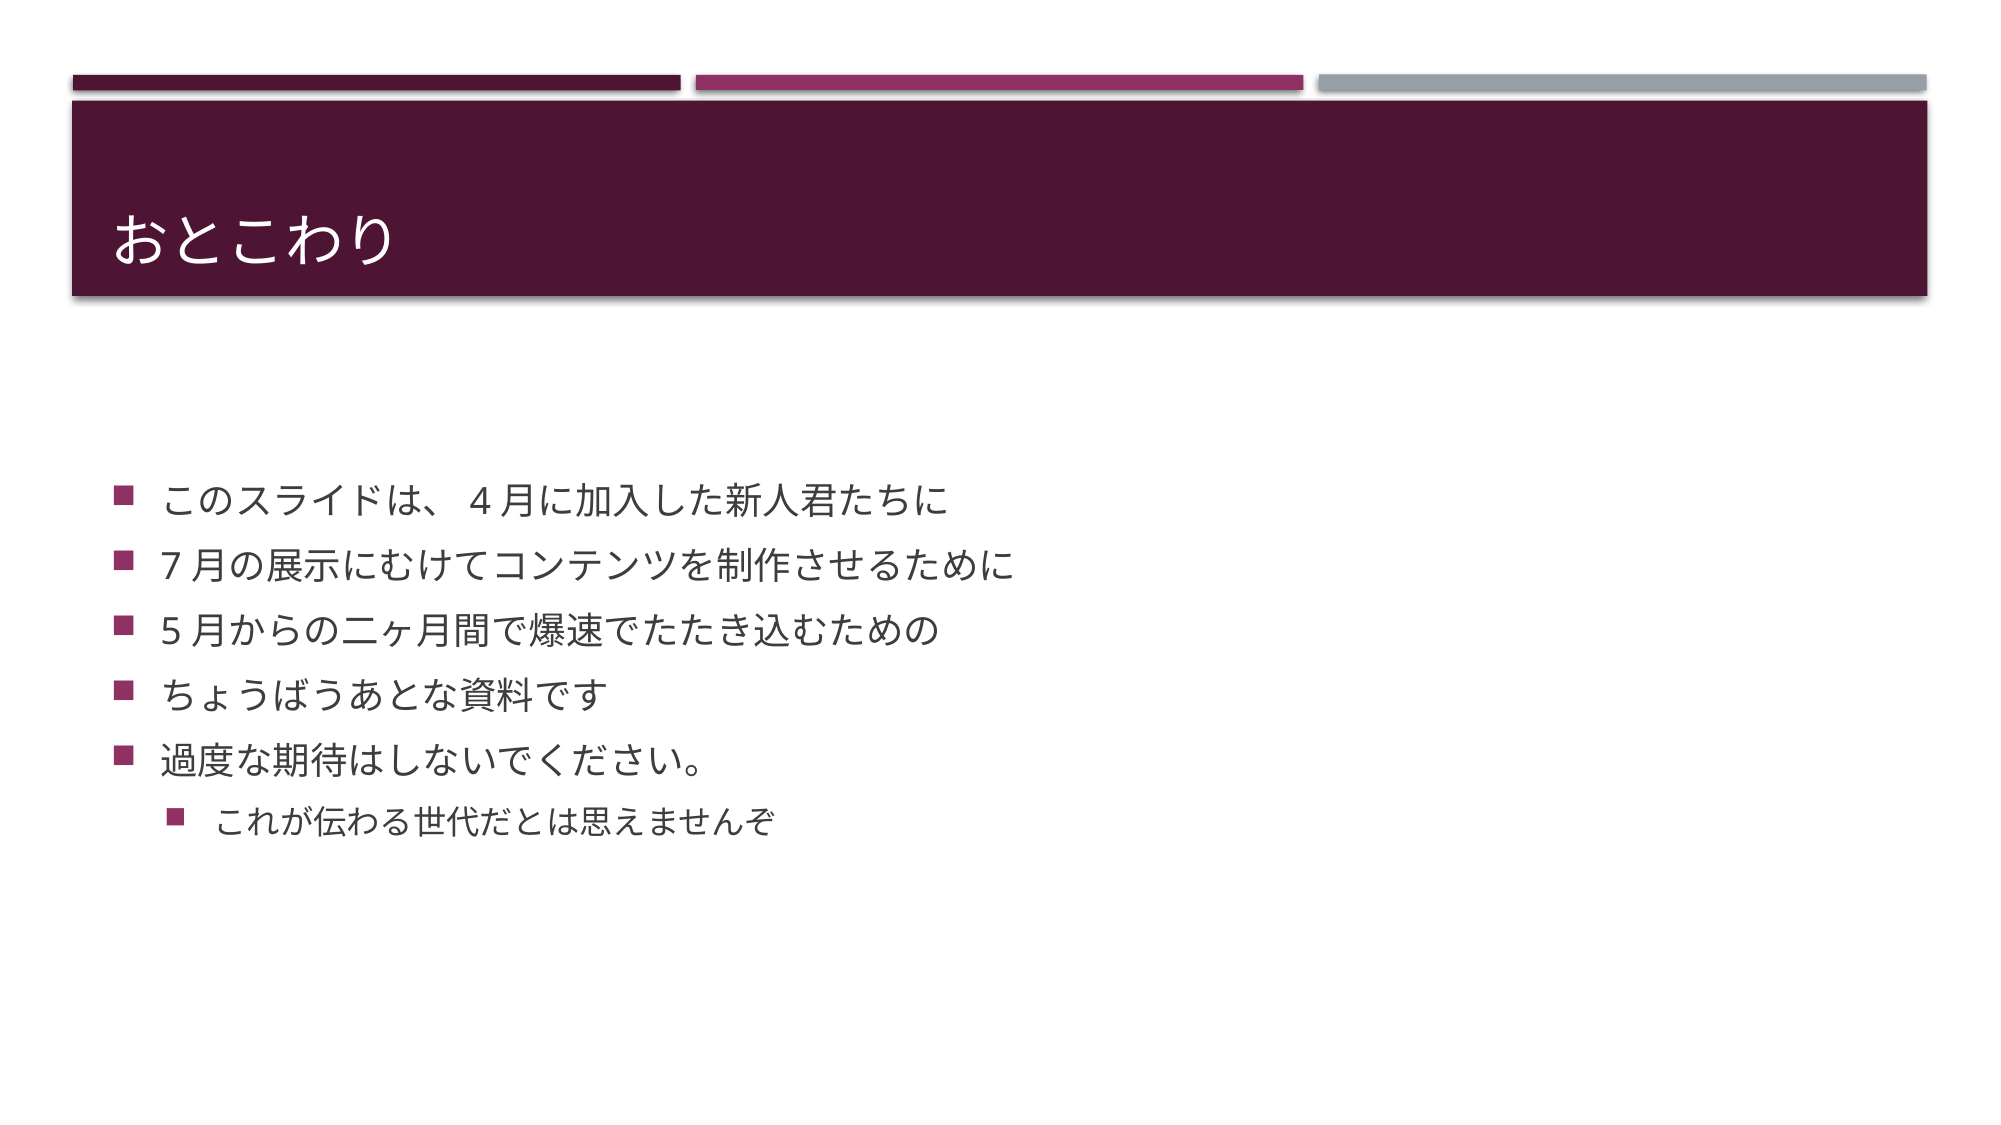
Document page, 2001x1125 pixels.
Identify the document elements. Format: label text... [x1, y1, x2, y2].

title おとこわり [95, 115, 1905, 282]
list このスライドは、4月に加入した新人君たちに 7月の展示にむけてコンテンツを制作させるために 5月からの二ヶ月間で爆速でたたき込むための ちょうばうあとな資料です 過度な期待はしないでください。 これが伝わる世代だとは思えませんぞ [95, 357, 1905, 962]
